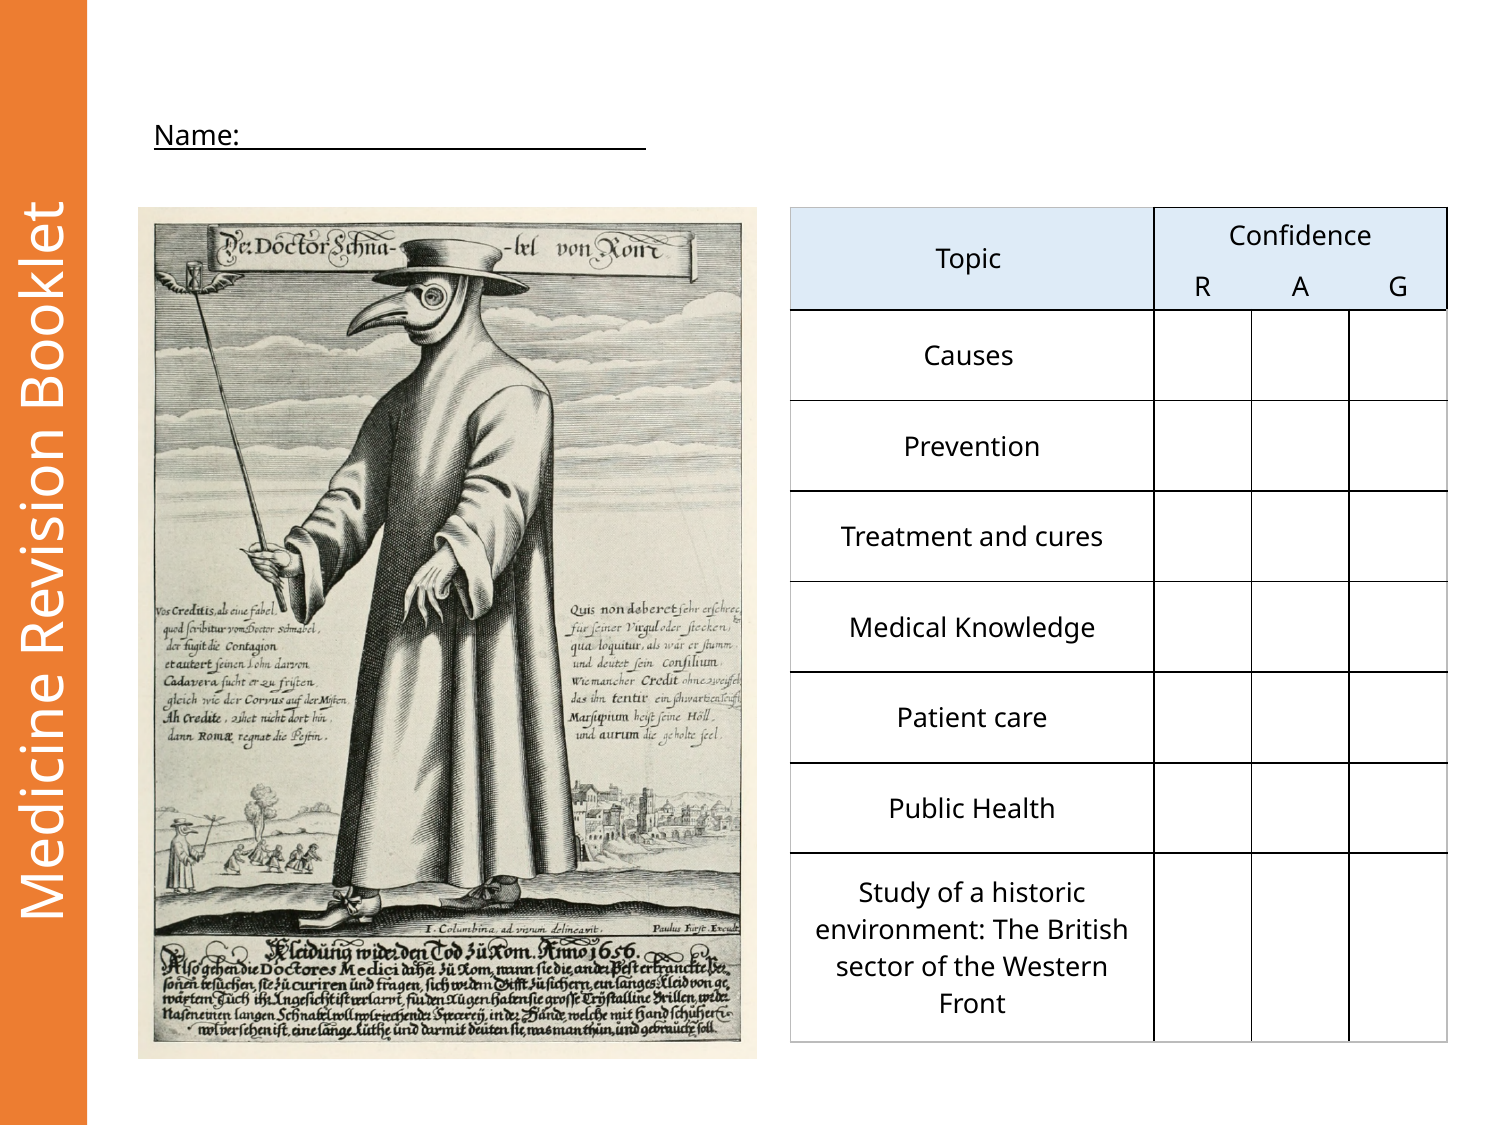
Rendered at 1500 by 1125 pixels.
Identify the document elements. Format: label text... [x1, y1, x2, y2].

table_cell [1155, 311, 1251, 400]
table_cell Public Health [791, 764, 1153, 852]
table_cell [1252, 854, 1348, 1041]
table_cell [1252, 673, 1348, 762]
table_cell [1252, 311, 1348, 400]
table_cell Prevention [791, 401, 1153, 490]
table_cell Causes [791, 311, 1153, 400]
table_cell [1350, 311, 1446, 400]
table_cell Treatment and cures [791, 492, 1153, 581]
table_cell [1350, 582, 1446, 671]
table_cell [1155, 582, 1251, 671]
table_cell A [1251, 262, 1349, 309]
table_cell [1155, 673, 1251, 762]
table_header Confidence [1155, 208, 1446, 262]
table_cell [1252, 492, 1348, 581]
picture [138, 207, 758, 1059]
table_cell [1252, 401, 1348, 490]
text_box Medicine Revision Booklet [0, 0, 88, 1125]
table_header Topic [791, 208, 1153, 309]
table_cell G [1349, 262, 1446, 309]
table_cell [1350, 673, 1446, 762]
table_cell R [1155, 262, 1251, 309]
table_cell [1155, 854, 1251, 1041]
table_cell [1350, 492, 1446, 581]
table_cell Medical Knowledge [791, 582, 1153, 671]
table_cell [1155, 401, 1251, 490]
table_cell [1350, 401, 1446, 490]
table_cell [1155, 764, 1251, 852]
table_cell [1350, 764, 1446, 852]
table_cell [1155, 492, 1251, 581]
table_cell Patient care [791, 673, 1153, 762]
table_cell [1252, 582, 1348, 671]
table_cell Study of a historic environment: The British sector of the Western Front [791, 854, 1153, 1041]
table_cell [1350, 854, 1446, 1041]
text_box Name: . [138, 110, 1072, 159]
table_cell [1252, 764, 1348, 852]
